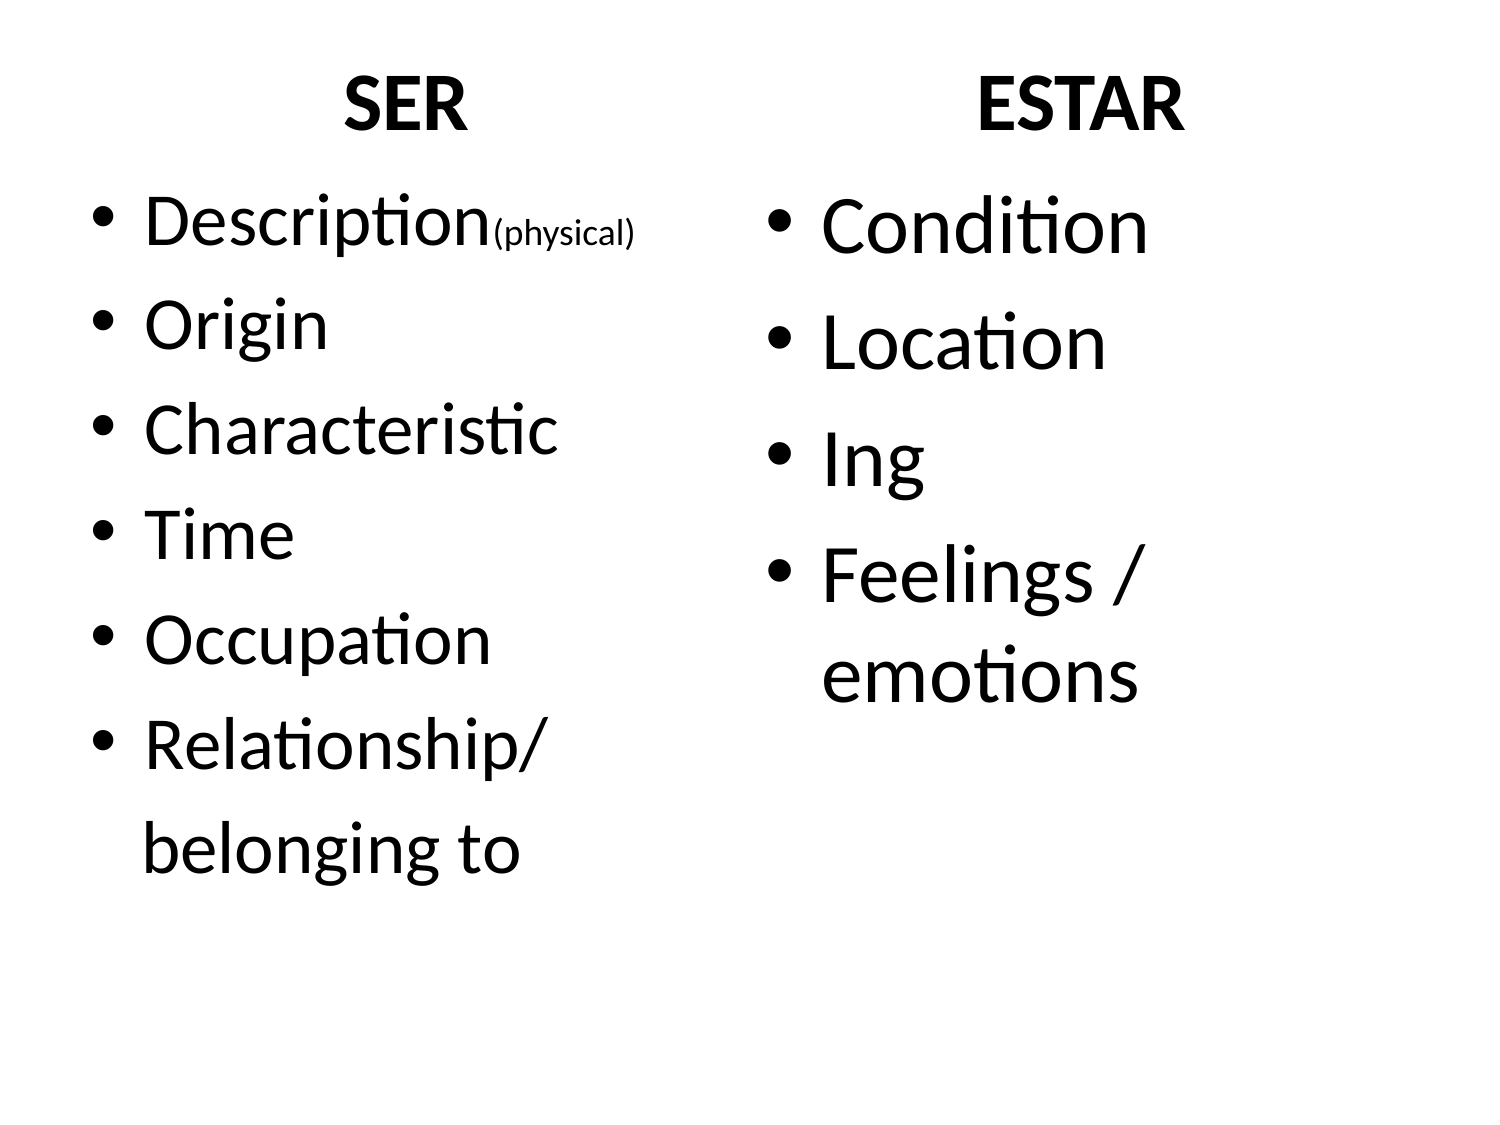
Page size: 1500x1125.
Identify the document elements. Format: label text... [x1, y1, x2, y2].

list Condition Location Ing Feelings / emotions [750, 162, 1413, 1005]
list SER [75, 50, 738, 155]
list Description(physical) Origin Characteristic Time Occupation Relationship/ belonging to [75, 162, 738, 1005]
list ESTAR [750, 50, 1413, 155]
